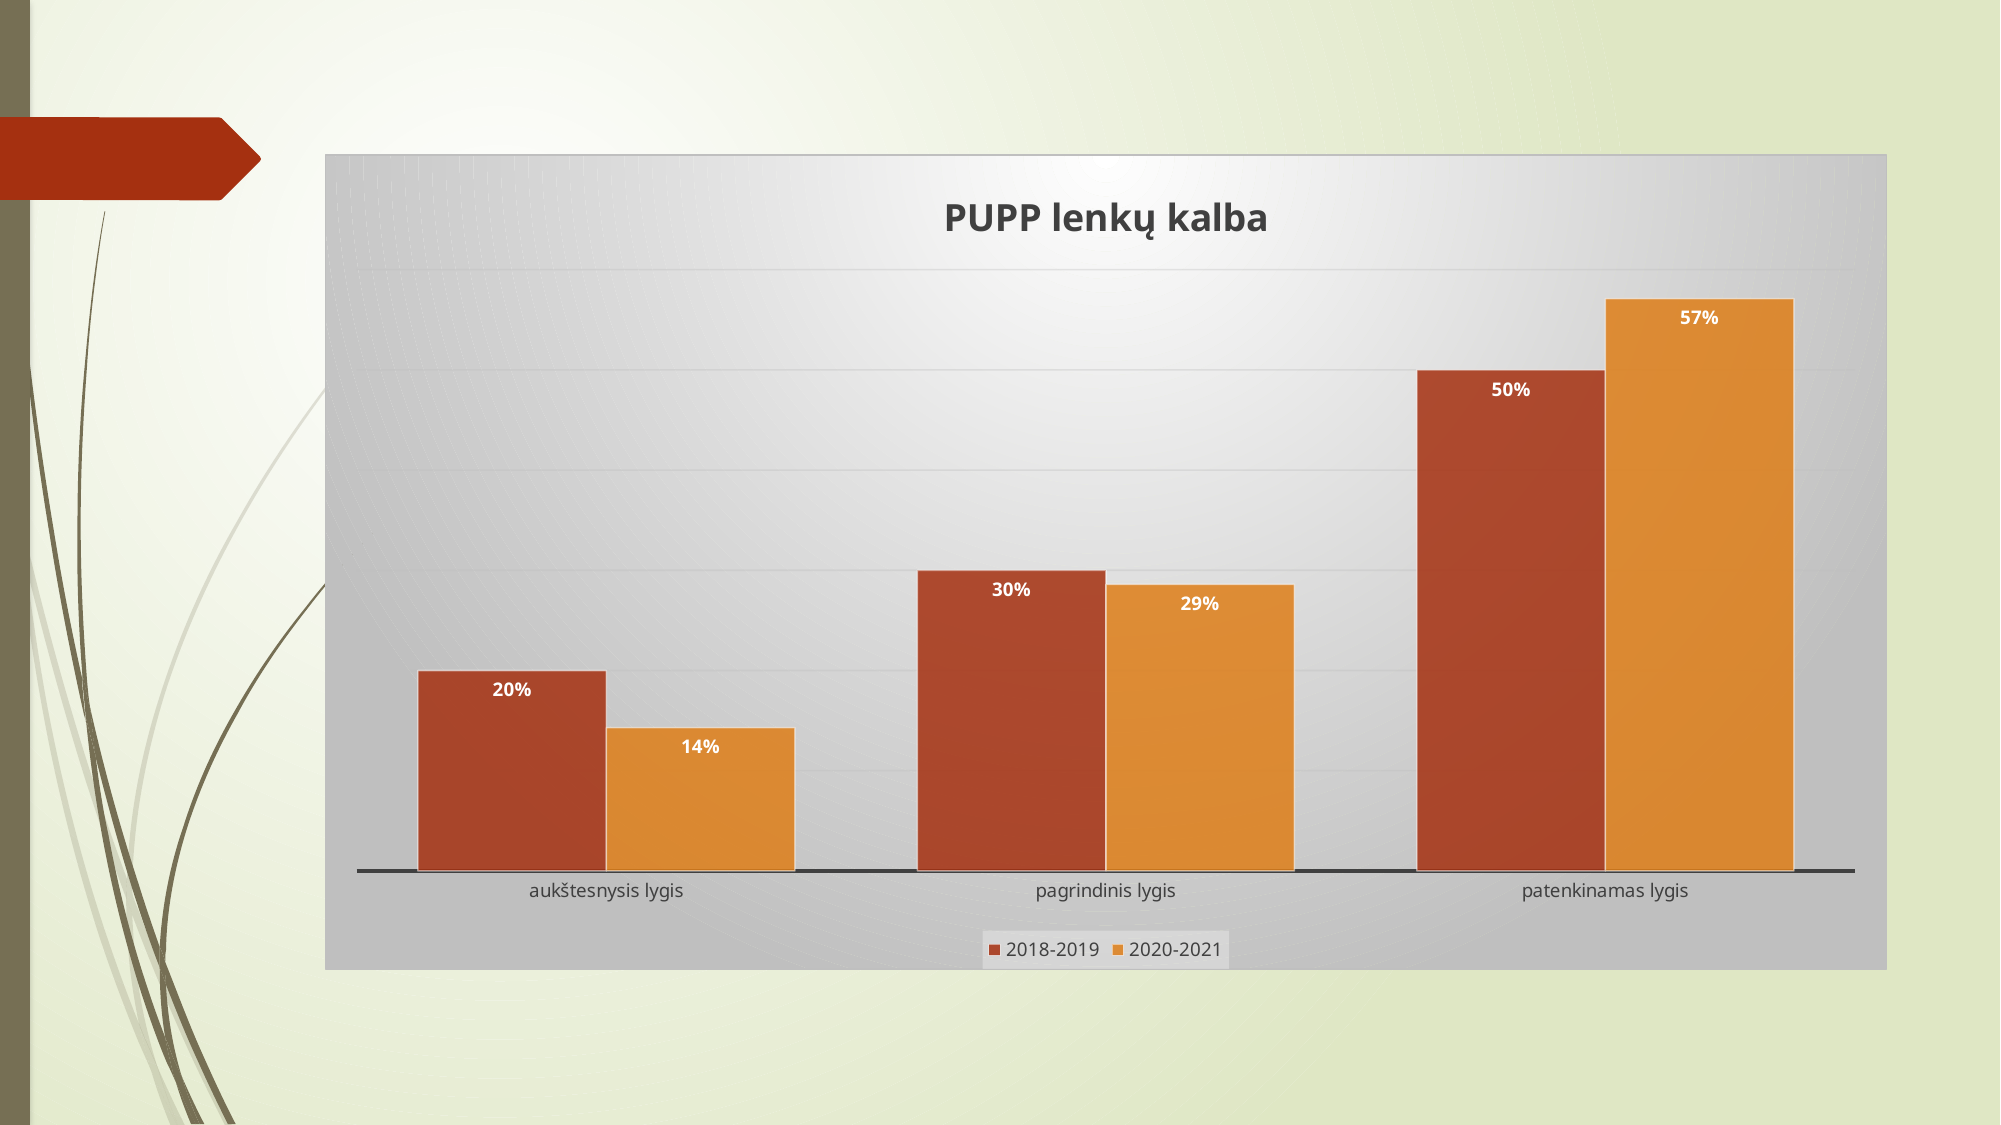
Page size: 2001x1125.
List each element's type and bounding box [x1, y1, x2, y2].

chart [324, 154, 1888, 970]
